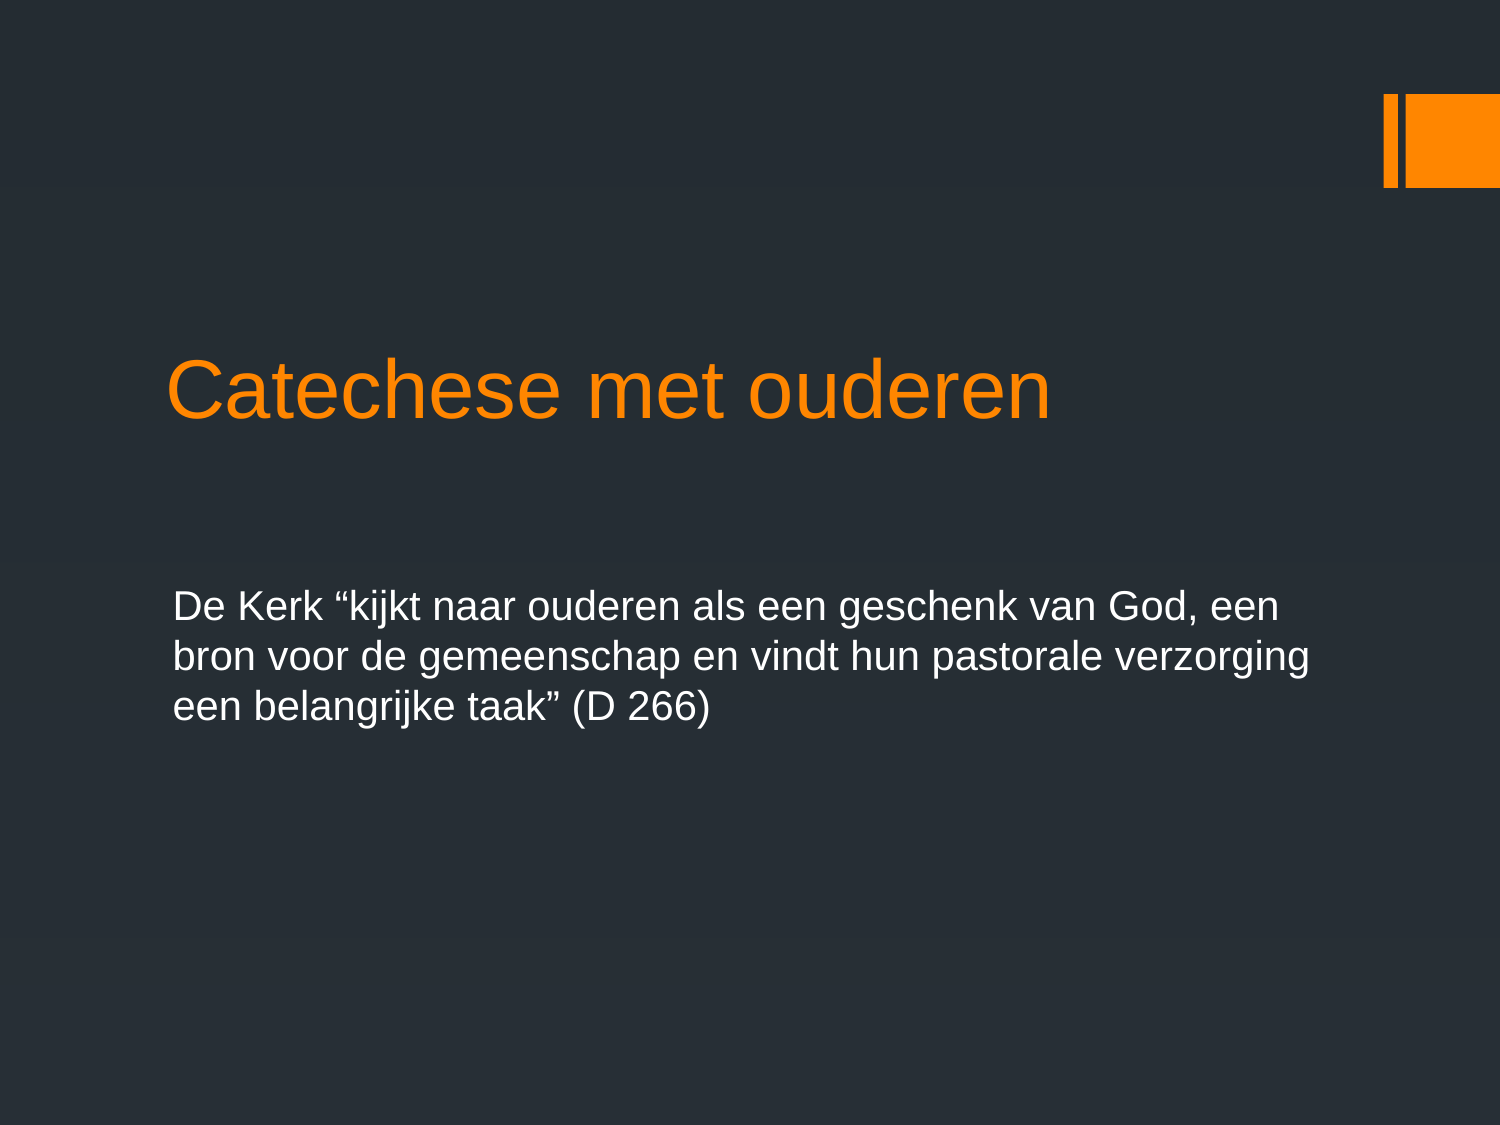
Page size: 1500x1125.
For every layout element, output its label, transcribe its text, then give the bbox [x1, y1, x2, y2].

list De Kerk “kijkt naar ouderen als een geschenk van God, een bron voor de gemeenschap en vindt hun pastorale verzorging een belangrijke taak” (D 266) [150, 454, 1350, 1035]
title Catechese met ouderen [150, 253, 1350, 443]
